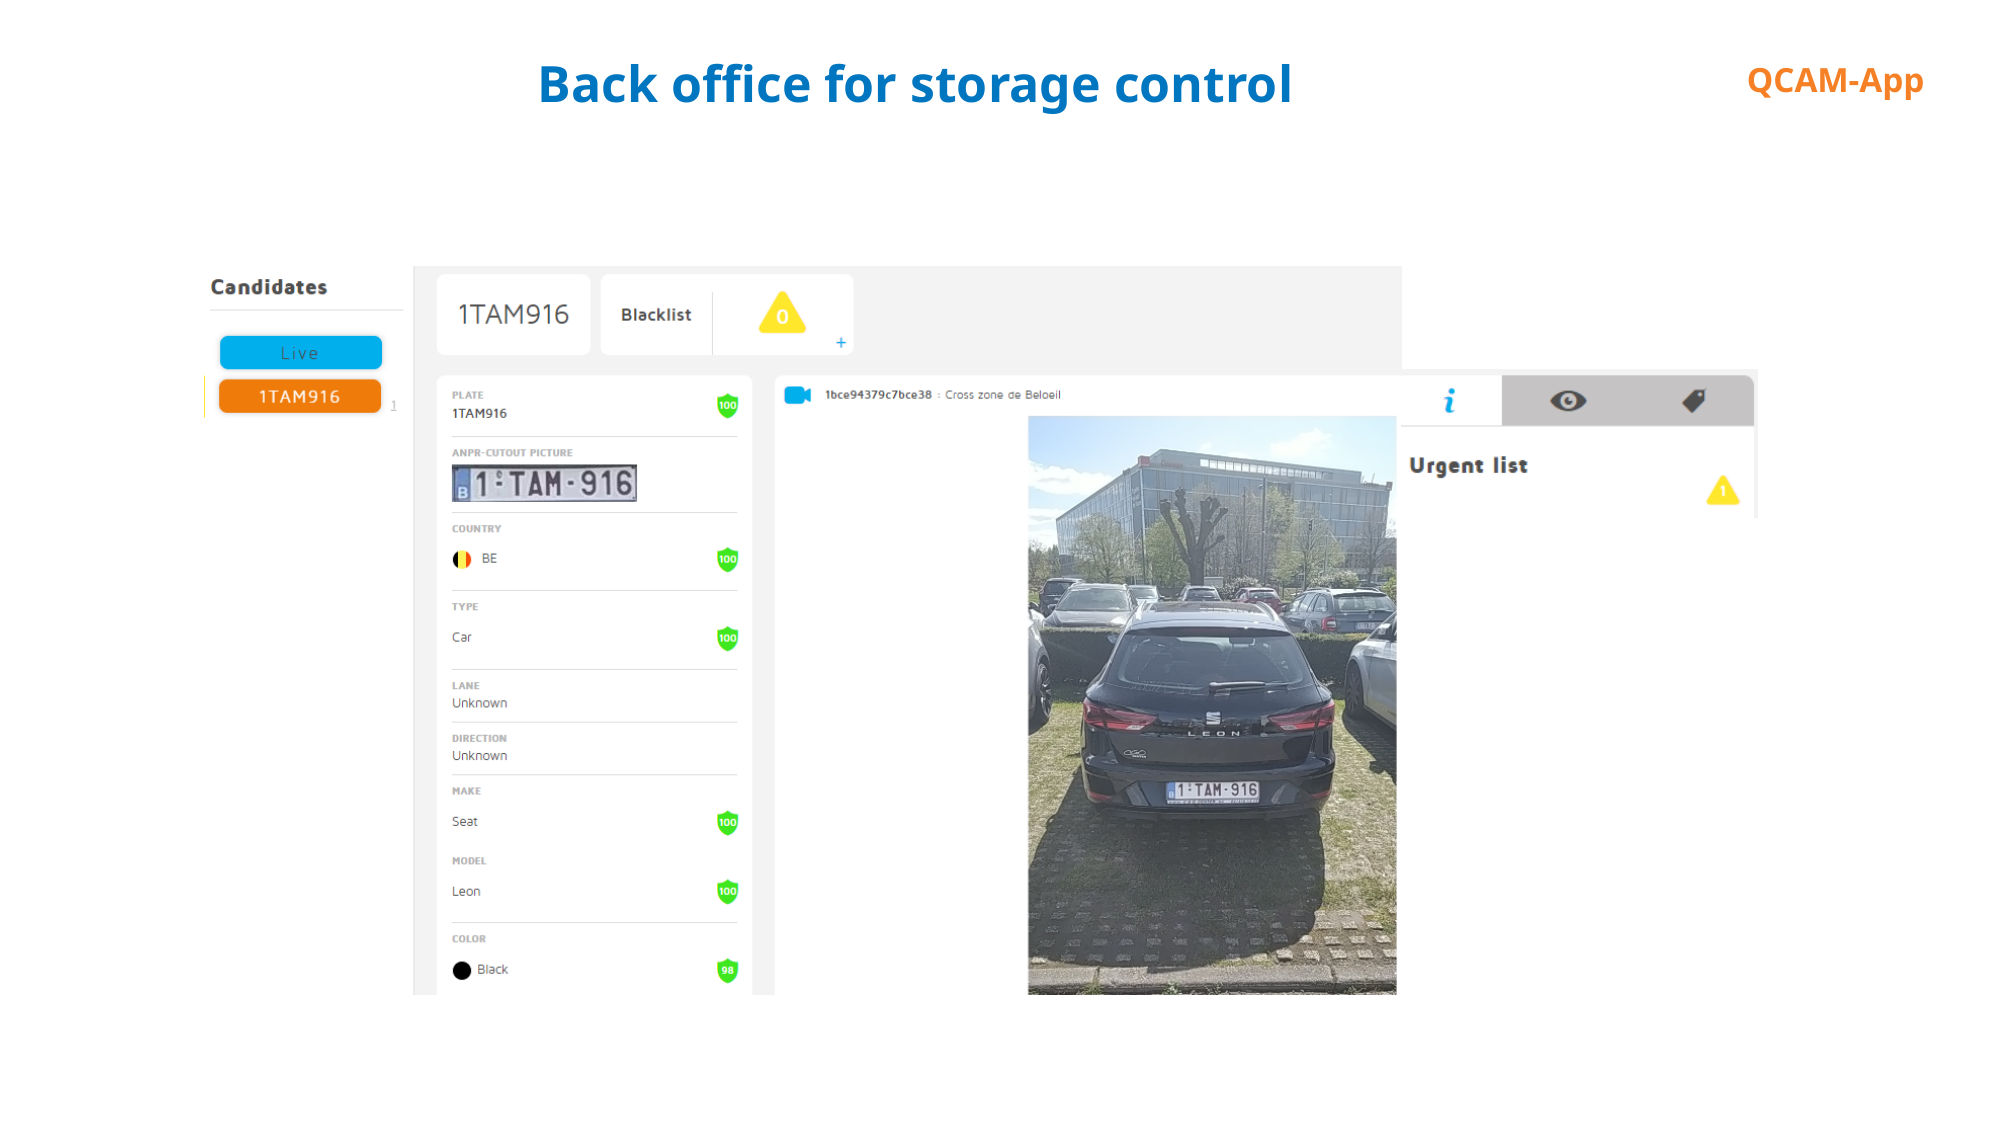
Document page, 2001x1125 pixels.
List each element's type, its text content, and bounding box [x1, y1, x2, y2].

list Back office for storage control [492, 42, 1034, 121]
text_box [204, 266, 1758, 995]
title QCAM-App [1034, 42, 1940, 121]
